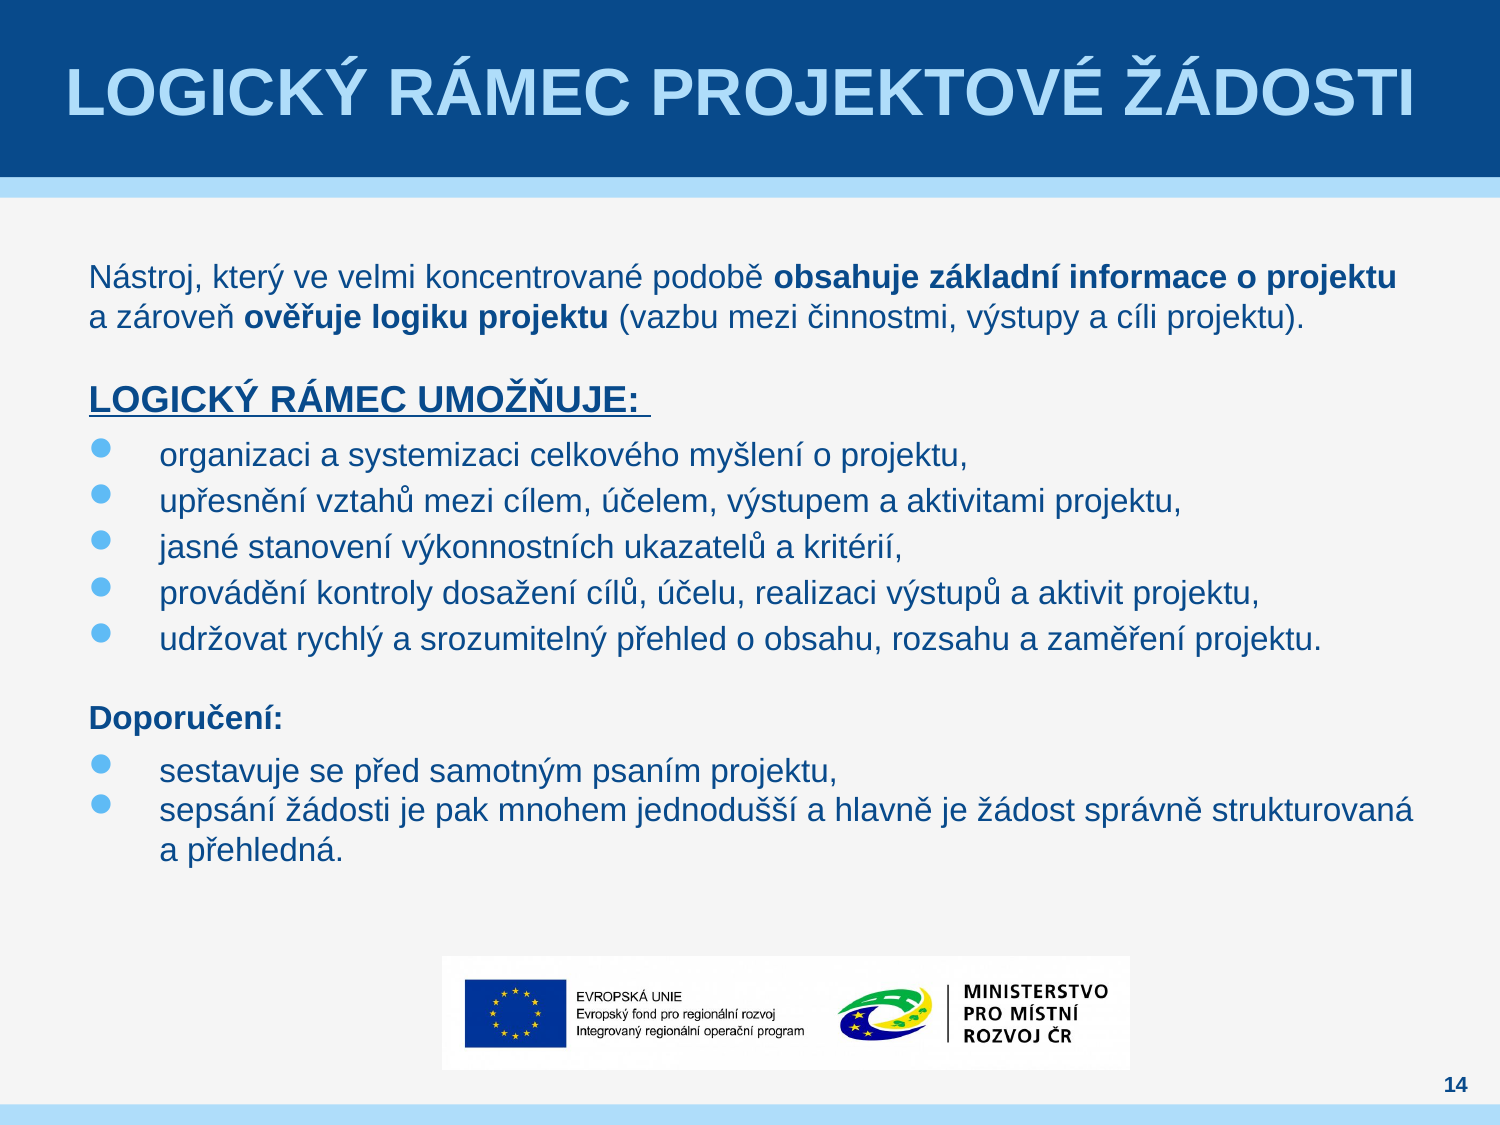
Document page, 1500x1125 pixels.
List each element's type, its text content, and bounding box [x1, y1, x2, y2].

list Nástroj, který ve velmi koncentrované podobě obsahuje základní informace o projektu a zároveň ověřuje logiku projektu (vazbu mezi činnostmi, výstupy a cíli projektu). Logický rámec umožňuje: organizaci a systemizaci celkového myšlení o projektu, upřesnění vztahů mezi cílem, účelem, výstupem a aktivitami projektu, jasné stanovení výkonnostních ukazatelů a kritérií, provádění kontroly dosažení cílů, účelu, realizaci výstupů a aktivit projektu, udržovat rychlý a srozumitelný přehled o obsahu, rozsahu a zaměření projektu. Doporučení: sestavuje se před samotným psaním projektu, sepsání žádosti je pak mnohem jednodušší a hlavně je žádost správně strukturovaná a přehledná. [88, 255, 1436, 964]
picture [442, 955, 1131, 1070]
slide_number 14 [1417, 1068, 1495, 1099]
title Logický rámec projektové žádosti [59, 0, 1441, 178]
